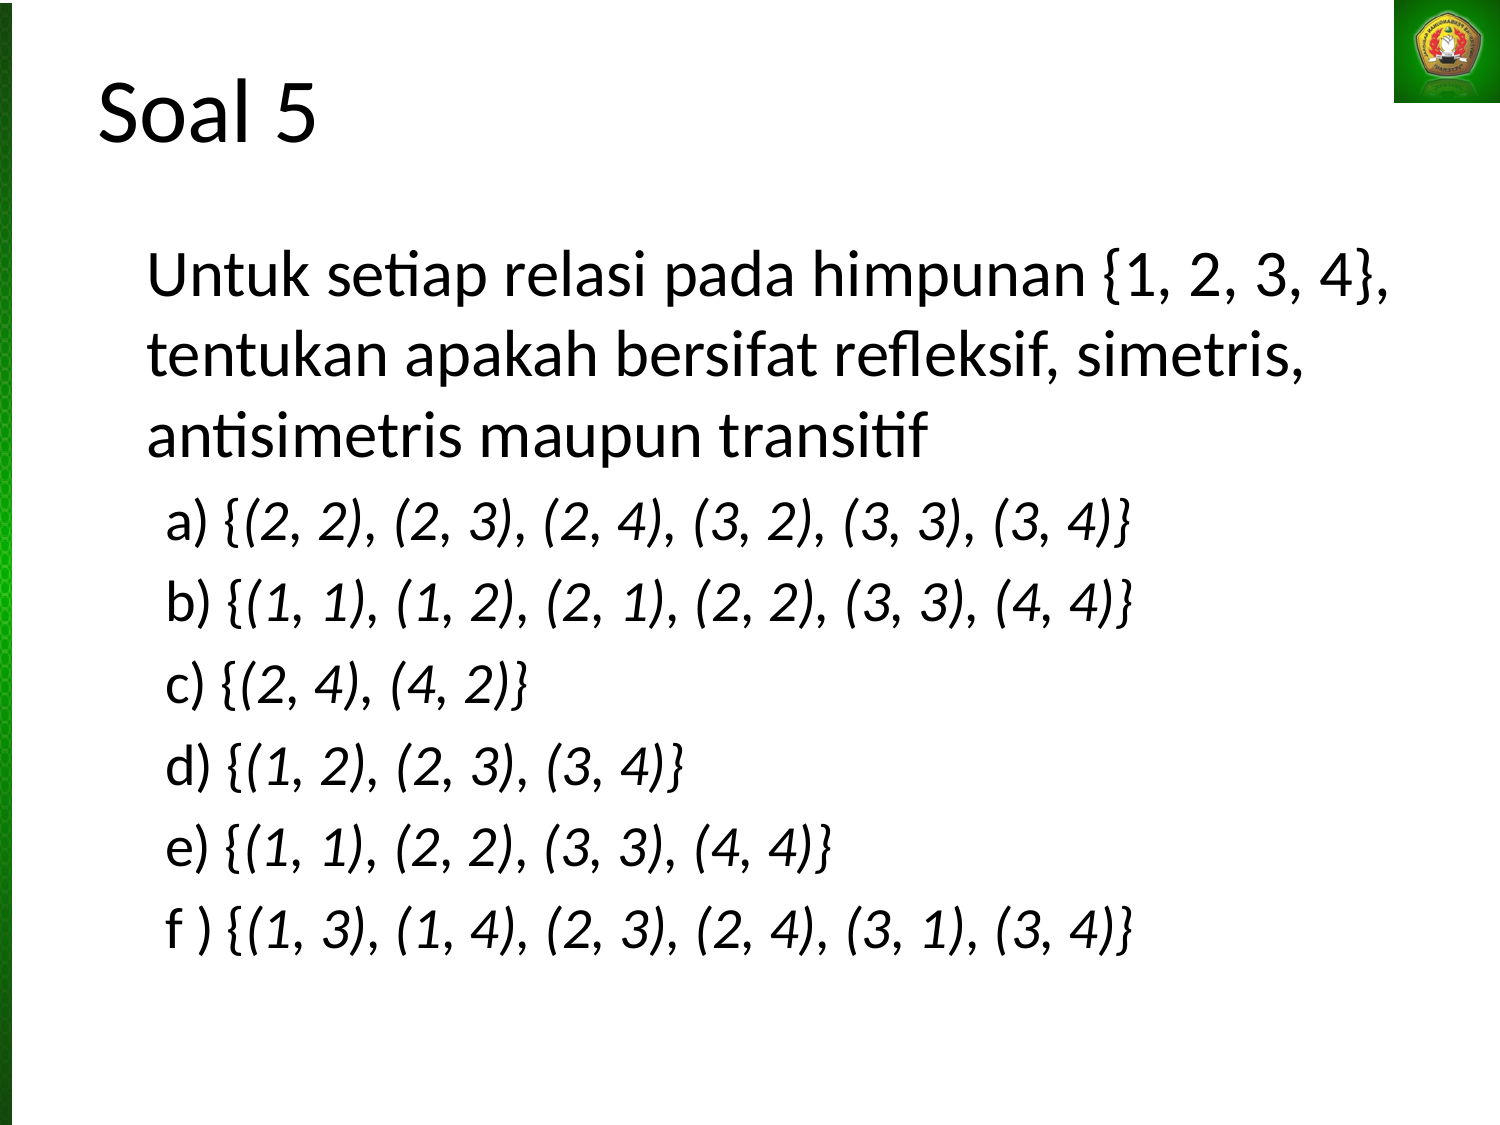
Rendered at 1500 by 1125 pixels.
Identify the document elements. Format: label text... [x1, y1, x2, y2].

picture [0, 3, 12, 1125]
list Untuk setiap relasi pada himpunan {1, 2, 3, 4}, tentukan apakah bersifat refleksif, simetris, antisimetris maupun transitif a) {(2, 2), (2, 3), (2, 4), (3, 2), (3, 3), (3, 4)} b) {(1, 1), (1, 2), (2, 1), (2, 2), (3, 3), (4, 4)} c) {(2, 4), (4, 2)} d) {(1, 2), (2, 3), (3, 4)} e) {(1, 1), (2, 2), (3, 3), (4, 4)} f ) {(1, 3), (1, 4), (2, 3), (2, 4), (3, 1), (3, 4)} [75, 222, 1425, 1005]
title Soal 5 [82, 11, 1432, 200]
picture [1394, 0, 1500, 103]
